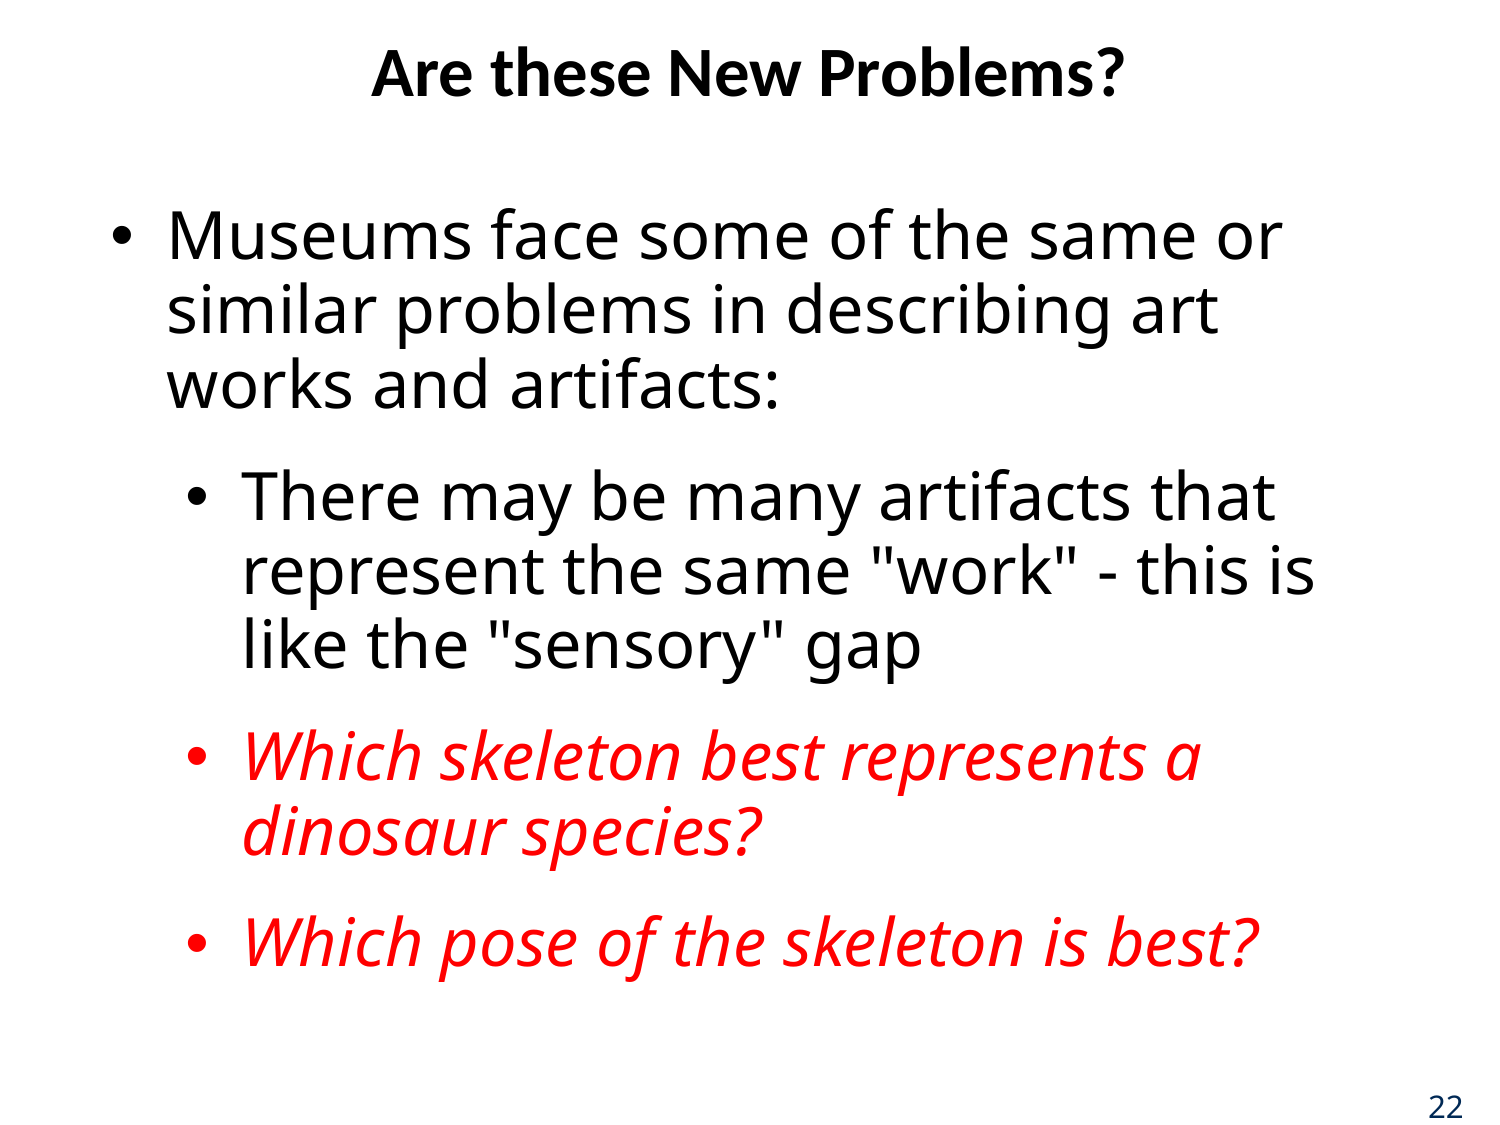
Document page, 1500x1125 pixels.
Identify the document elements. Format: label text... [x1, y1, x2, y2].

text_box 22 [1438, 1081, 1454, 1119]
title Are these New Problems? [75, 0, 1425, 171]
text_box Museums face some of the same or similar problems in describing art works and artifacts: There may be many artifacts that represent the same "work" - this is like the "sensory" gap Which skeleton best represents a dinosaur species? Which pose of the skeleton is best? [99, 87, 1363, 988]
